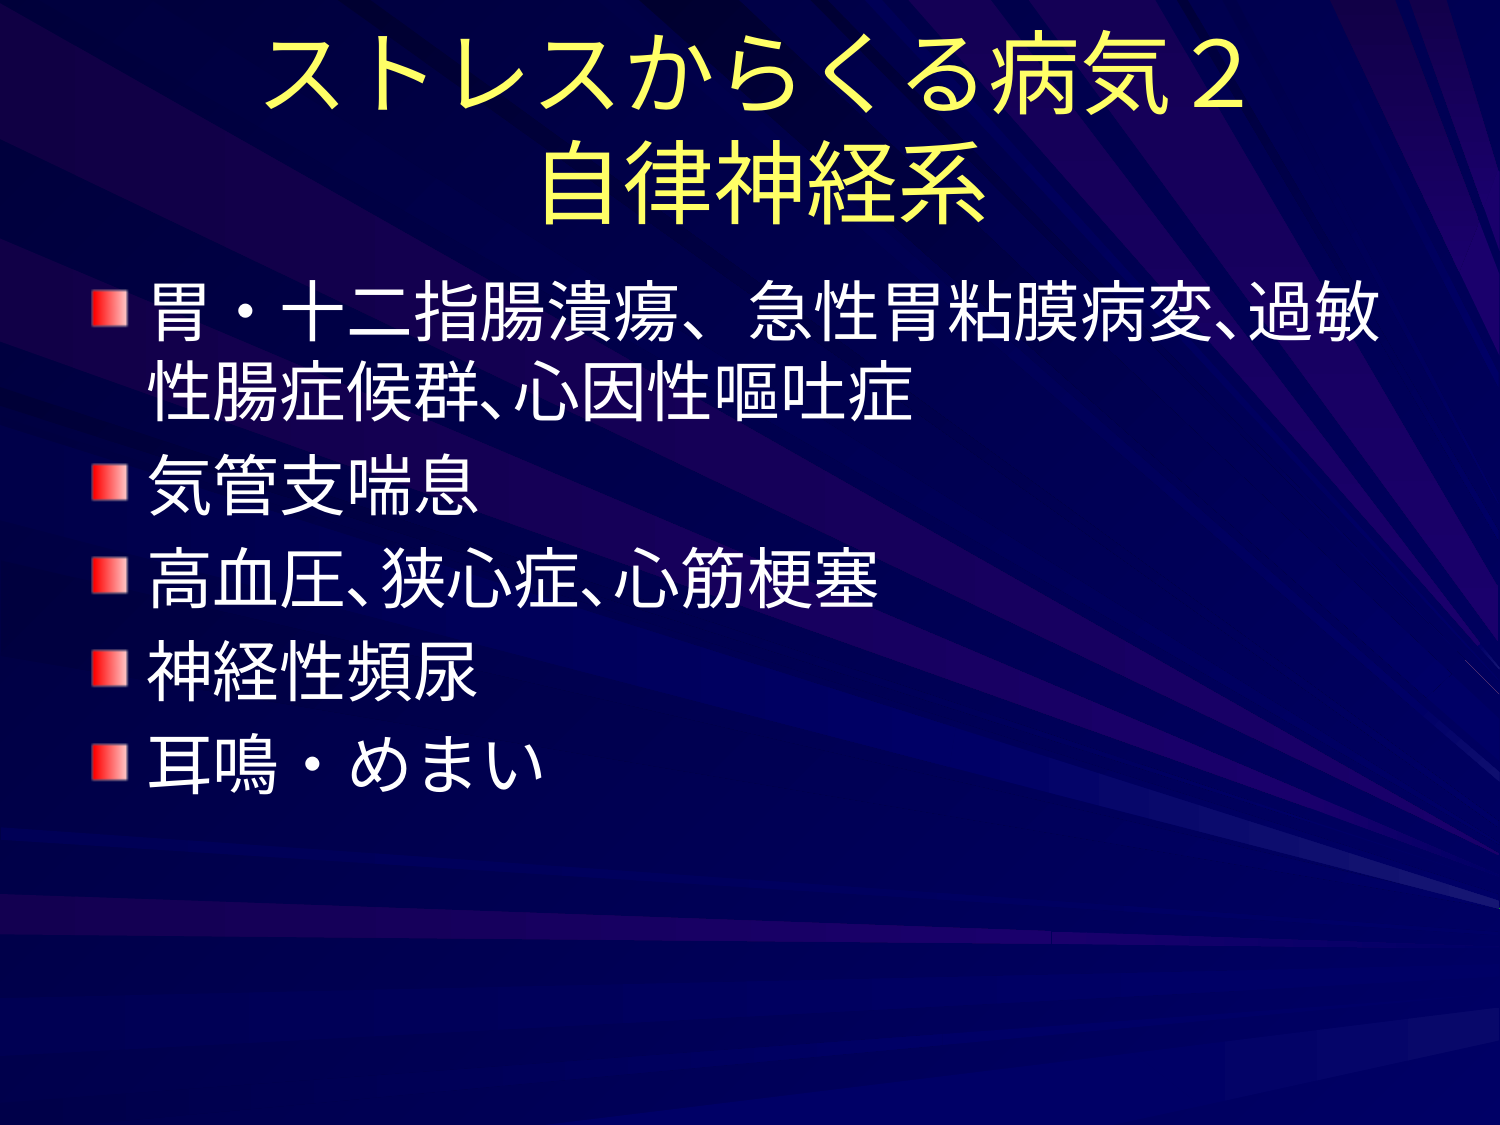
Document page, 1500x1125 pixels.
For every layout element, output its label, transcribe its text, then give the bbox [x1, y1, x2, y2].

picture [90, 288, 132, 331]
list 胃・十二指腸潰瘍、急性胃粘膜病変､過敏性腸症候群､心因性嘔吐症 気管支喘息 高血圧､狭心症､心筋梗塞 神経性頻尿 耳鳴・めまい [74, 262, 1426, 1006]
picture [90, 555, 132, 598]
picture [90, 648, 132, 691]
title ストレスからくる病気２ 自律神経系 [51, 8, 1470, 244]
picture [90, 742, 132, 785]
picture [90, 462, 132, 505]
